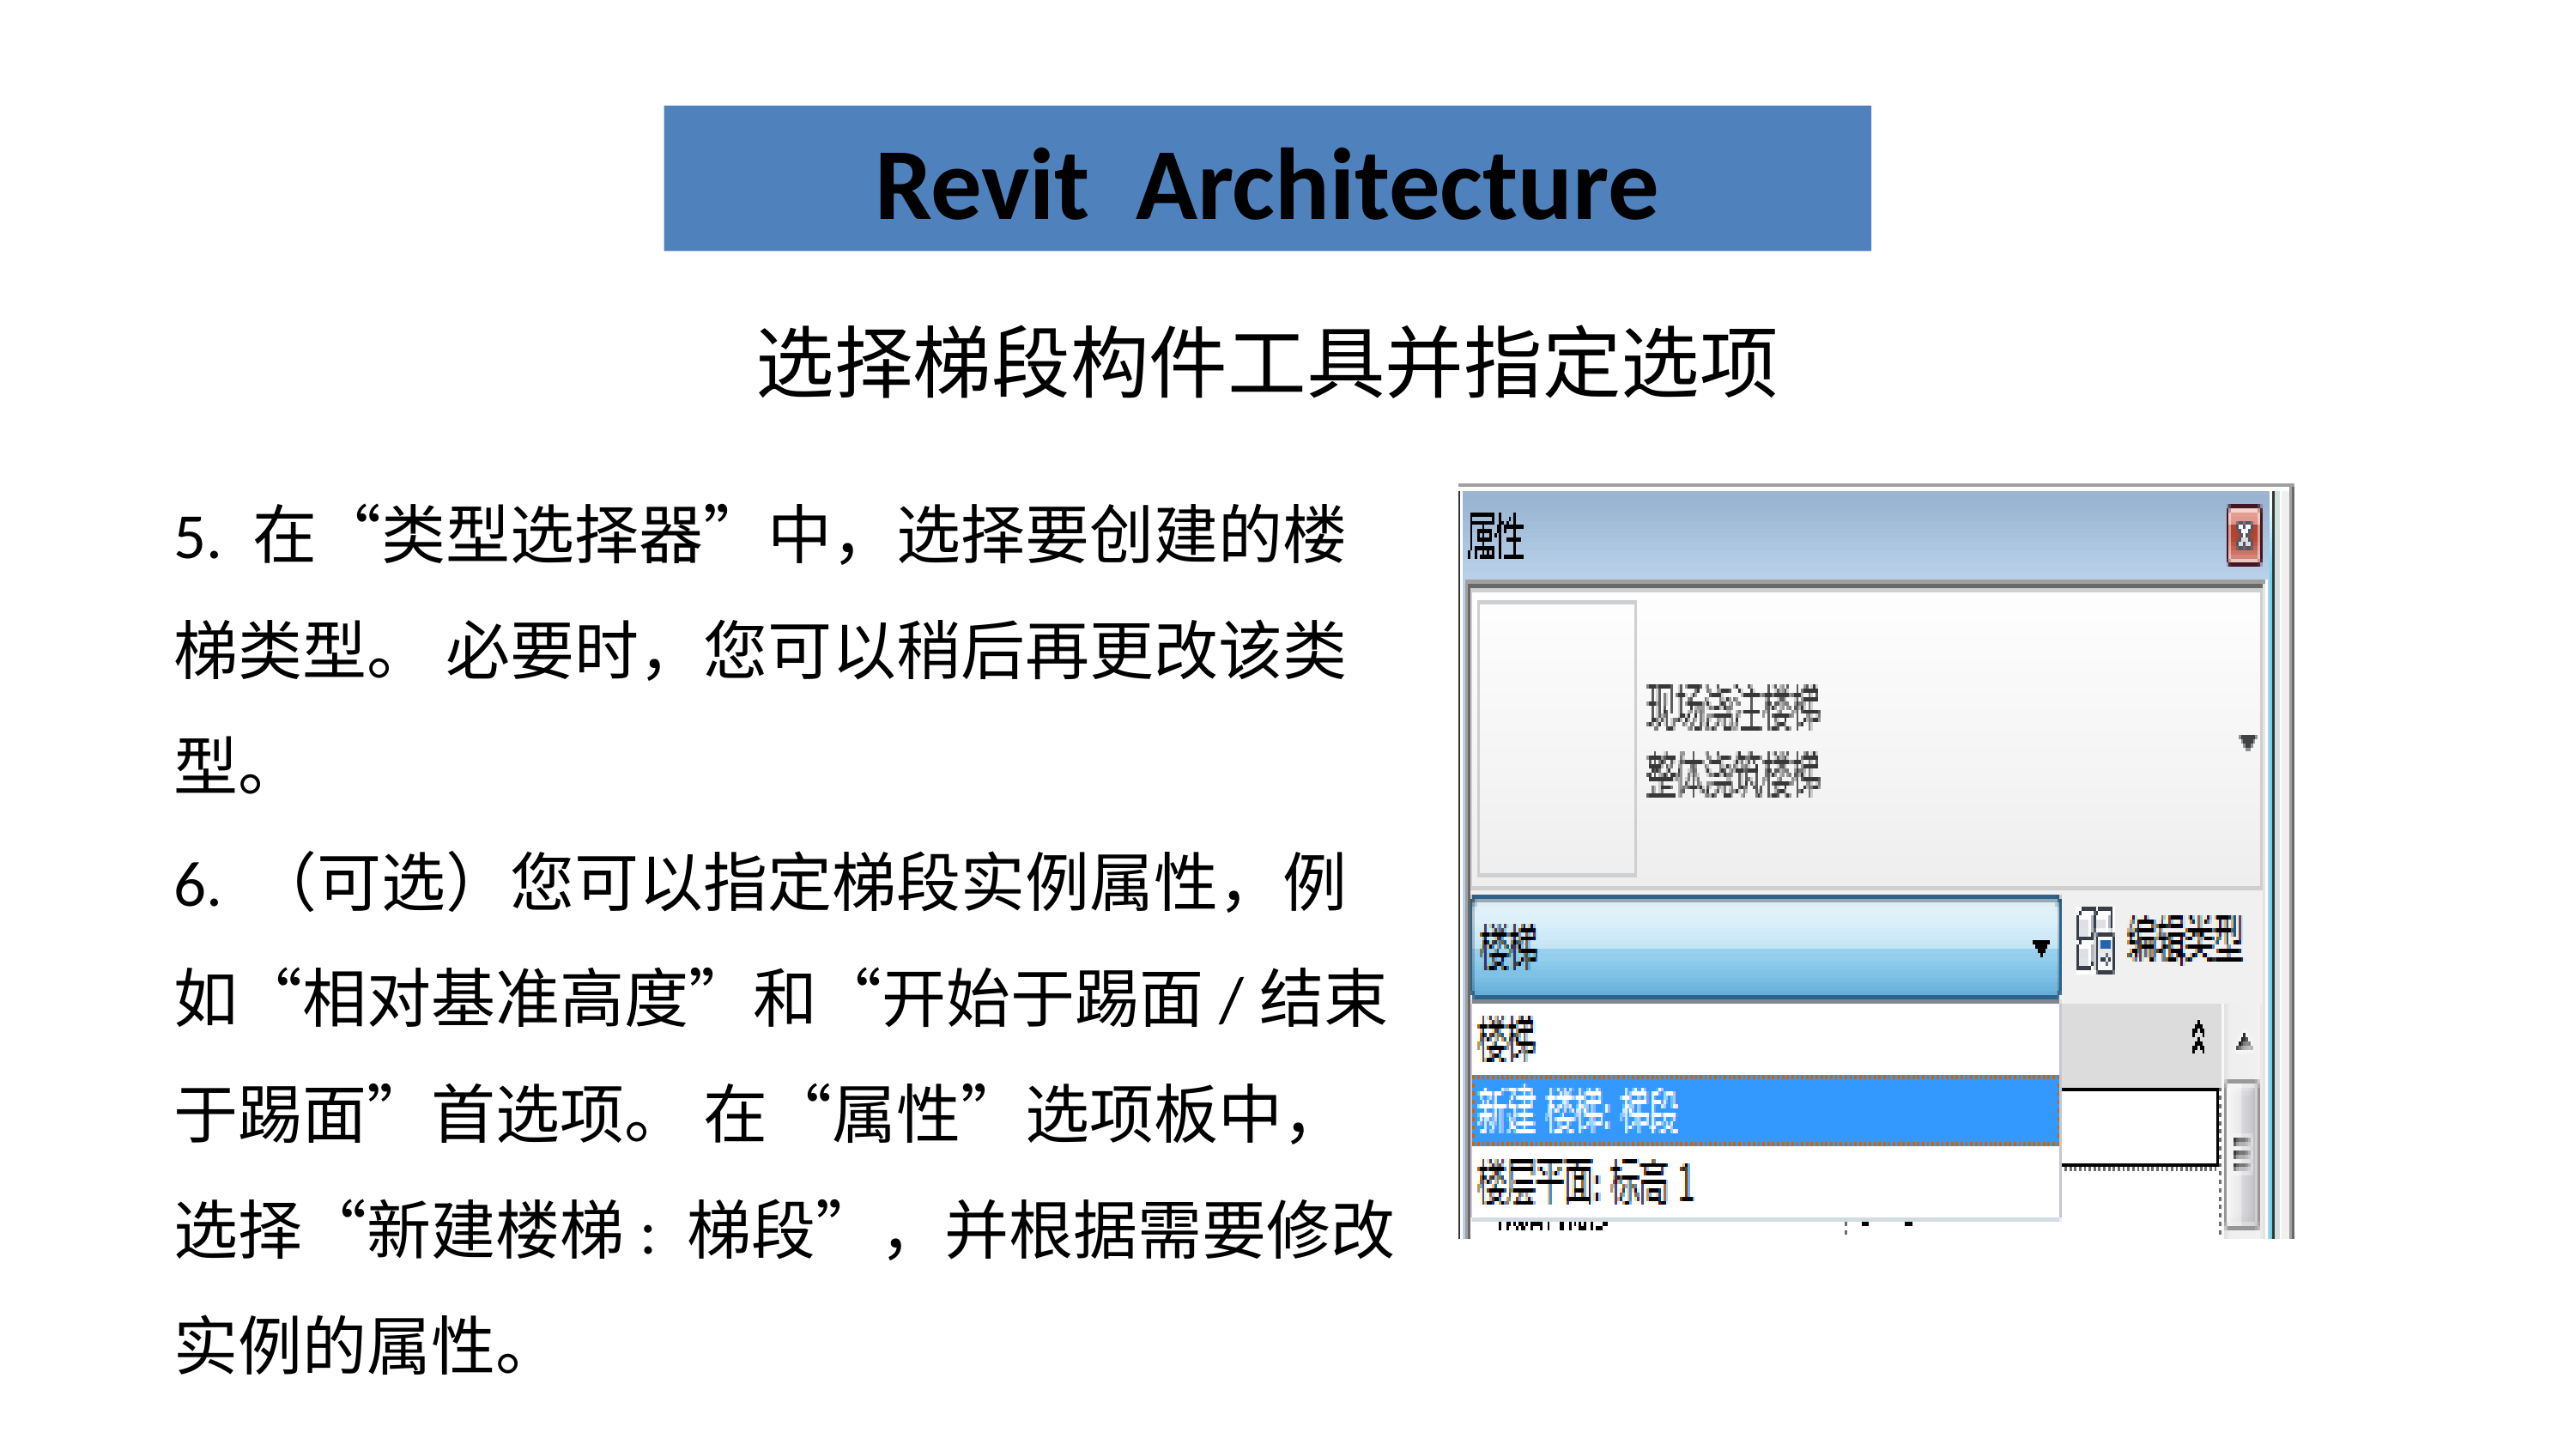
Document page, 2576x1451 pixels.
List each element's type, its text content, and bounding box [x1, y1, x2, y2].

text_box 选择梯段构件工具并指定选项 [523, 301, 2013, 420]
picture [1458, 483, 2294, 1239]
text_box 5. 在“类型选择器”中，选择要创建的楼梯类型。 必要时，您可以稍后再更改该类型。 6. （可选）您可以指定梯段实例属性，例如“相对基准高度”和“开始于踢面/结束于踢面”首选项。 在“属性”选项板中，选择“新建楼梯: 梯段”，并根据需要修改实例的属性。 [150, 443, 1429, 1394]
text_box Revit Architecture [664, 106, 1872, 252]
